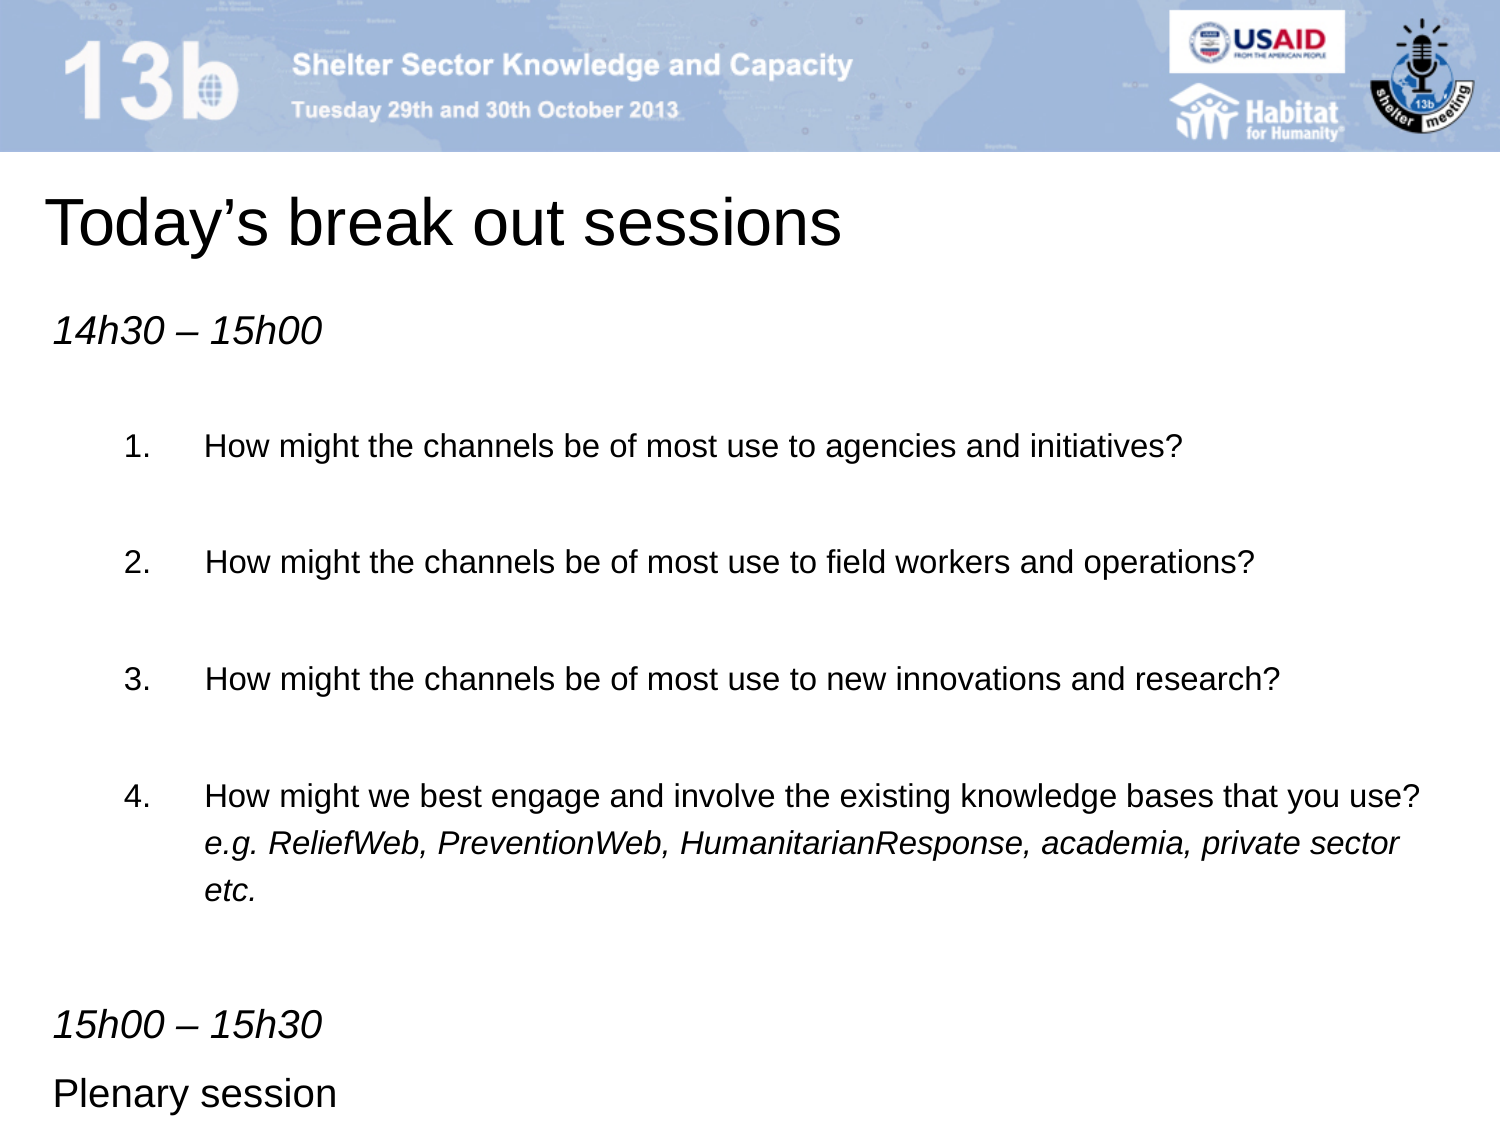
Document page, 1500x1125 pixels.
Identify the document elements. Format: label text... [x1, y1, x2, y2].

picture [0, 0, 1500, 153]
title Today’s break out sessions [0, 160, 1038, 300]
subtitle 14h30 – 15h00 How might the channels be of most use to agencies and initiatives? How might the channels be of most use to field workers and operations? How might the channels be of most use to new innovations and research? How might we best engage and involve the existing knowledge bases that you use? e.g. ReliefWeb, PreventionWeb, HumanitarianResponse, academia, private sector etc. 15h00 – 15h30 Plenary session [37, 287, 1475, 1125]
